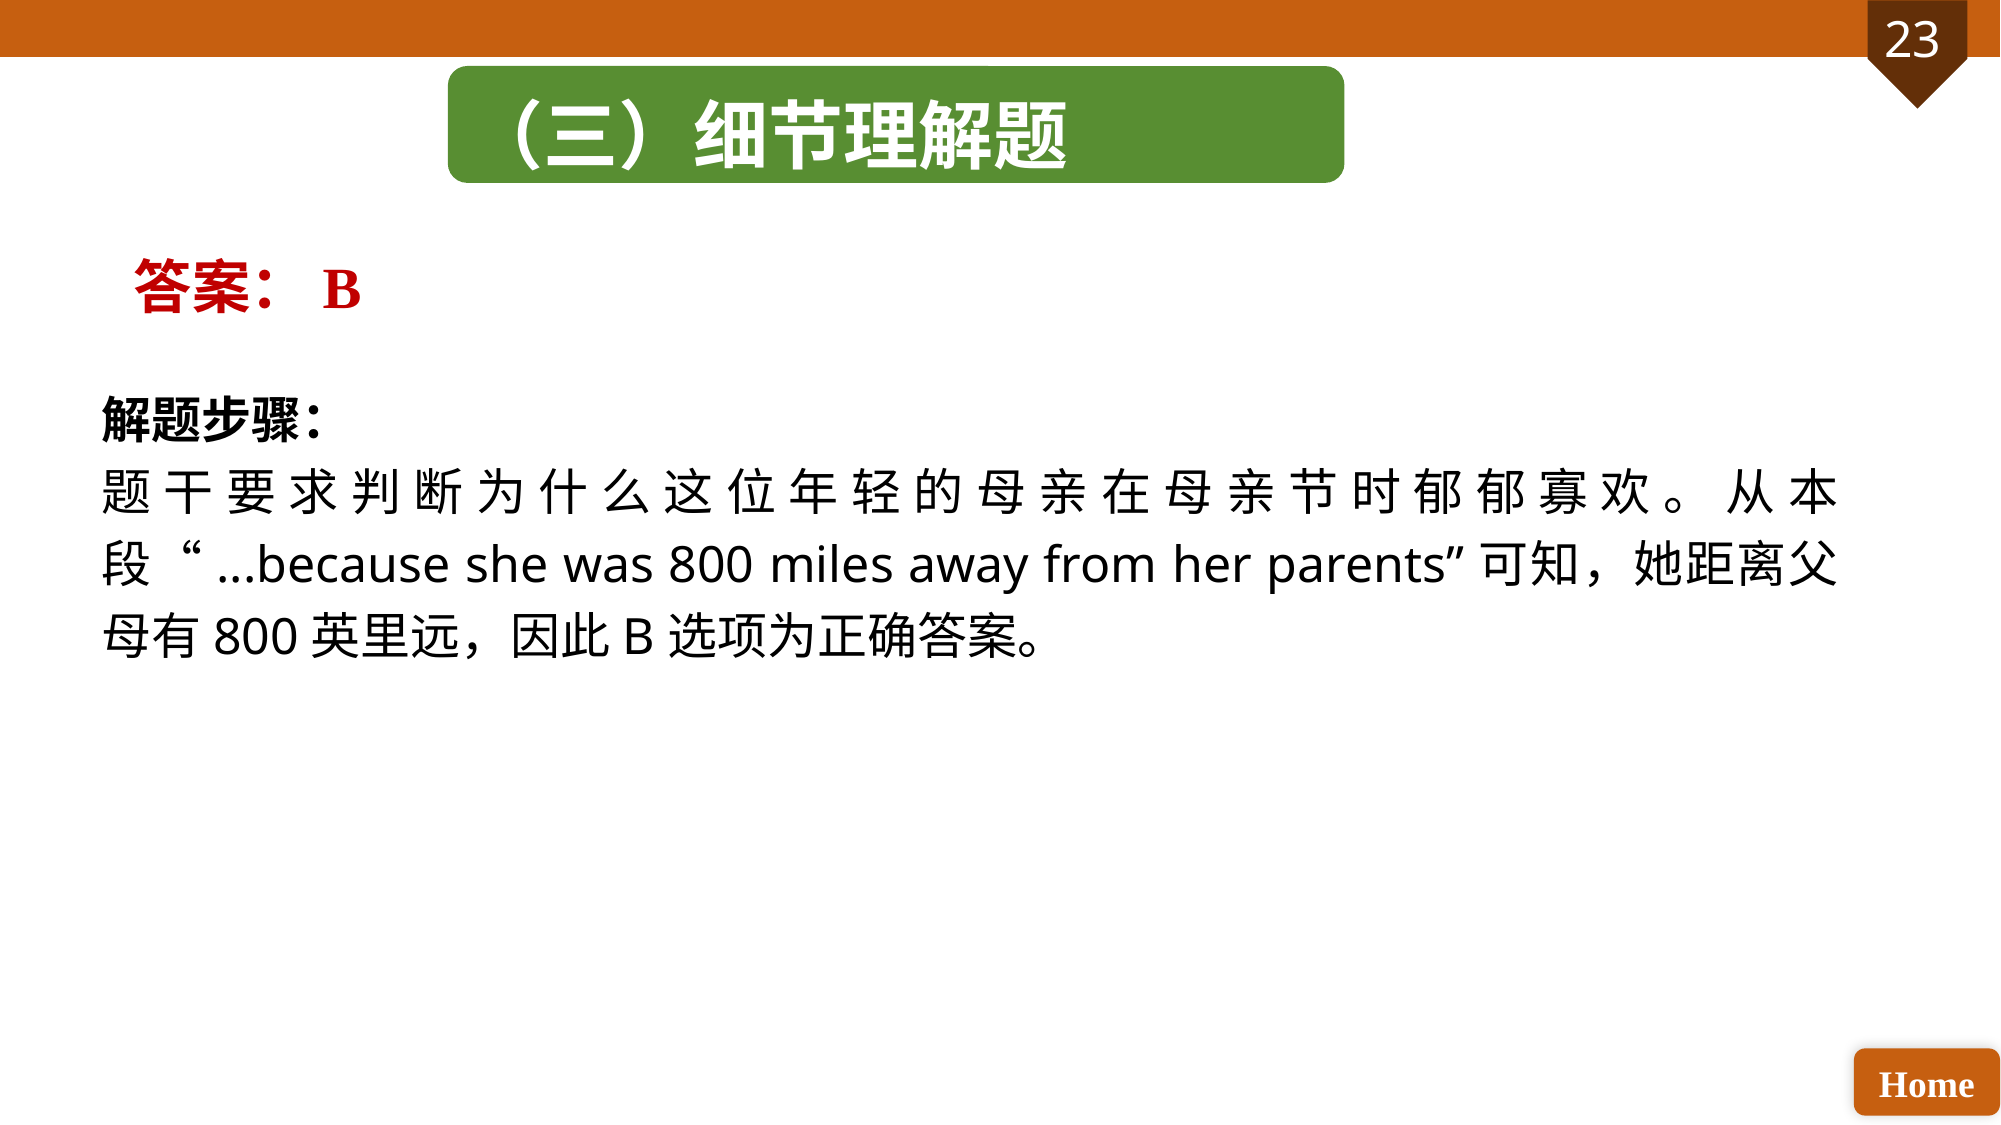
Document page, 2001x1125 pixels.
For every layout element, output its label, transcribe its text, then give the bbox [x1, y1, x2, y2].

text_box 解题步骤： 题干要求判断为什么这位年轻的母亲在母亲节时郁郁寡欢。从本段“...because she was 800 miles away from her parents”可知，她距离父母有800英里远，因此B选项为正确答案。 [86, 369, 1854, 672]
text_box （三）细节理解题 [446, 64, 1346, 184]
text_box 答案：B [119, 242, 377, 328]
